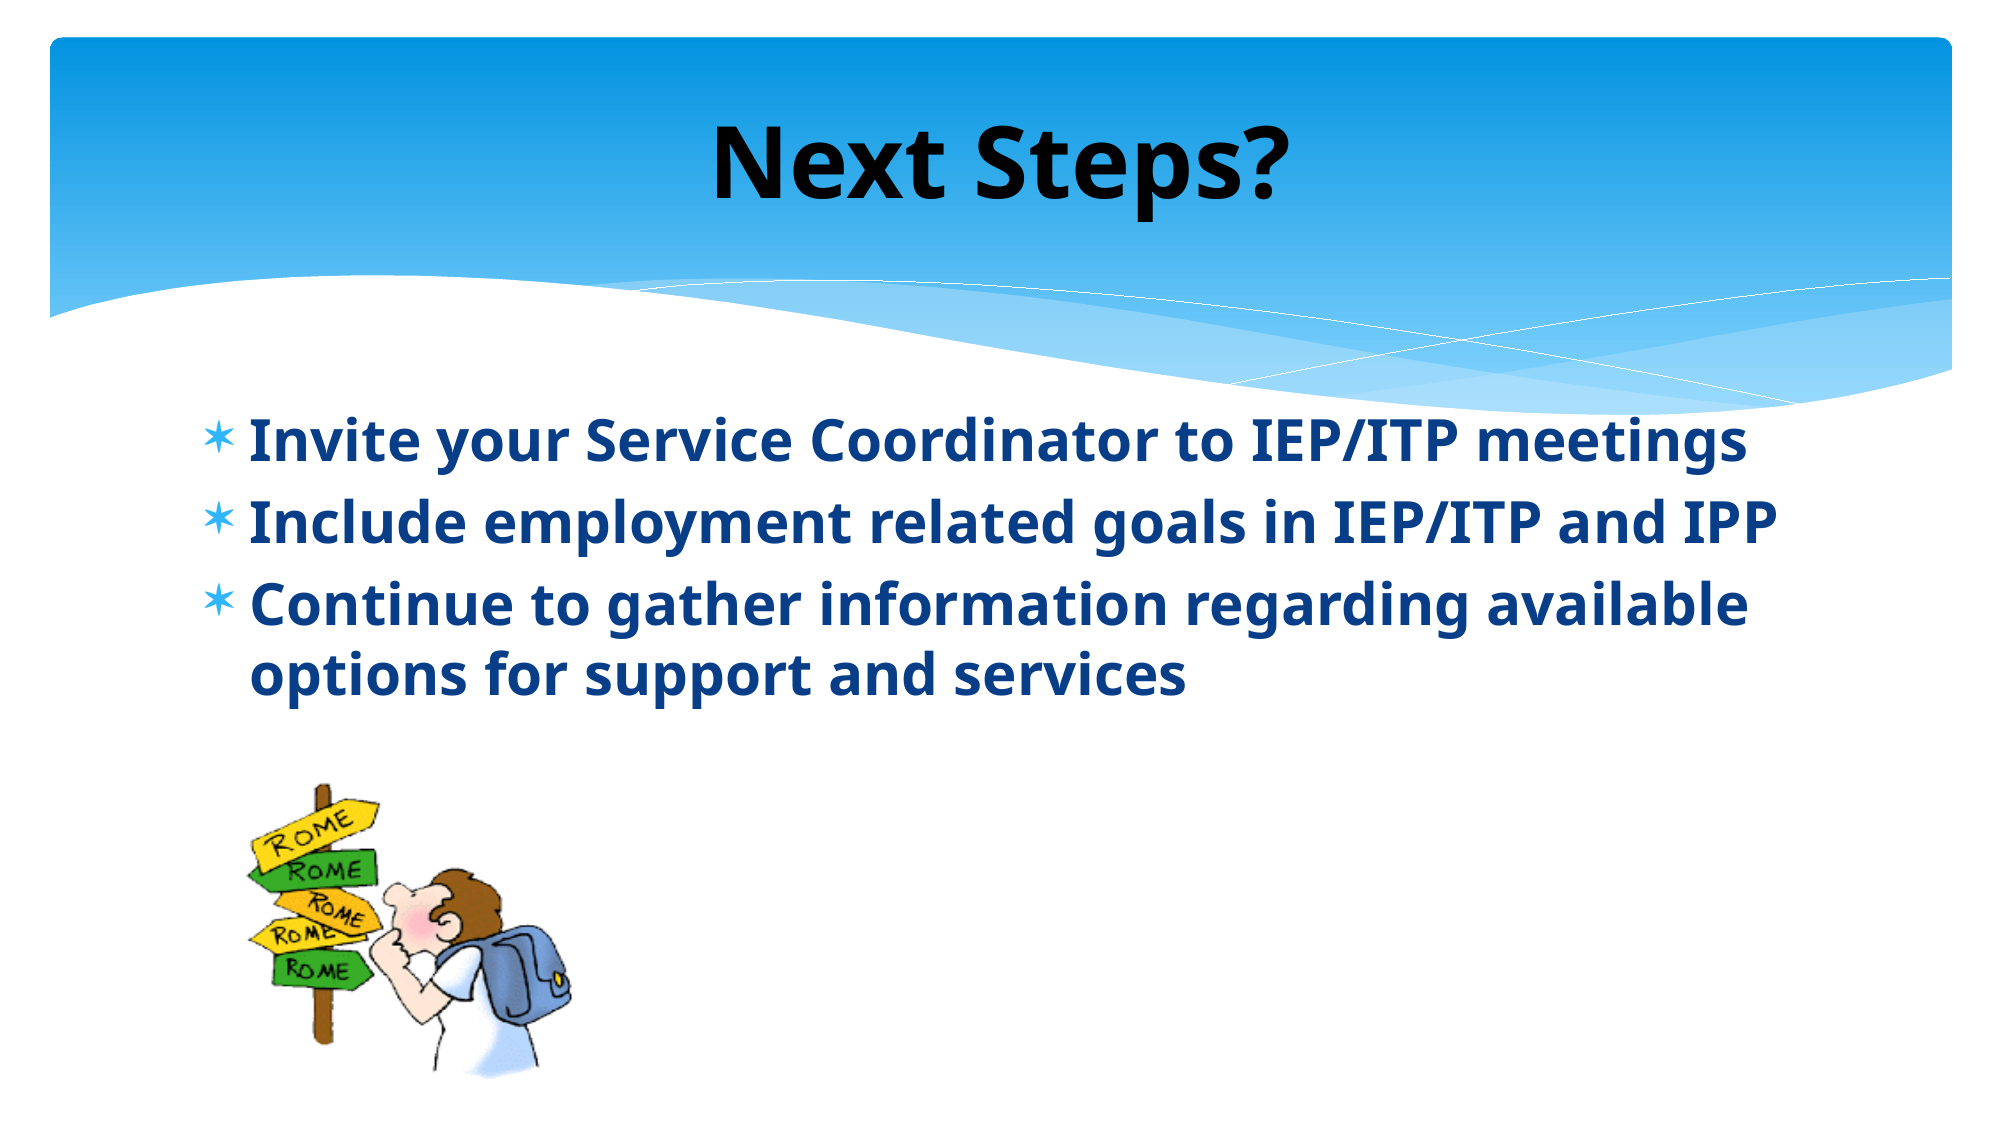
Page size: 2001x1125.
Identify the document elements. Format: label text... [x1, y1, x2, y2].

picture [231, 774, 588, 1087]
title Next Steps? [99, 55, 1900, 261]
list Invite your Service Coordinator to IEP/ITP meetings Include employment related goals in IEP/ITP and IPP Continue to gather information regarding available options for support and services [189, 396, 1811, 963]
